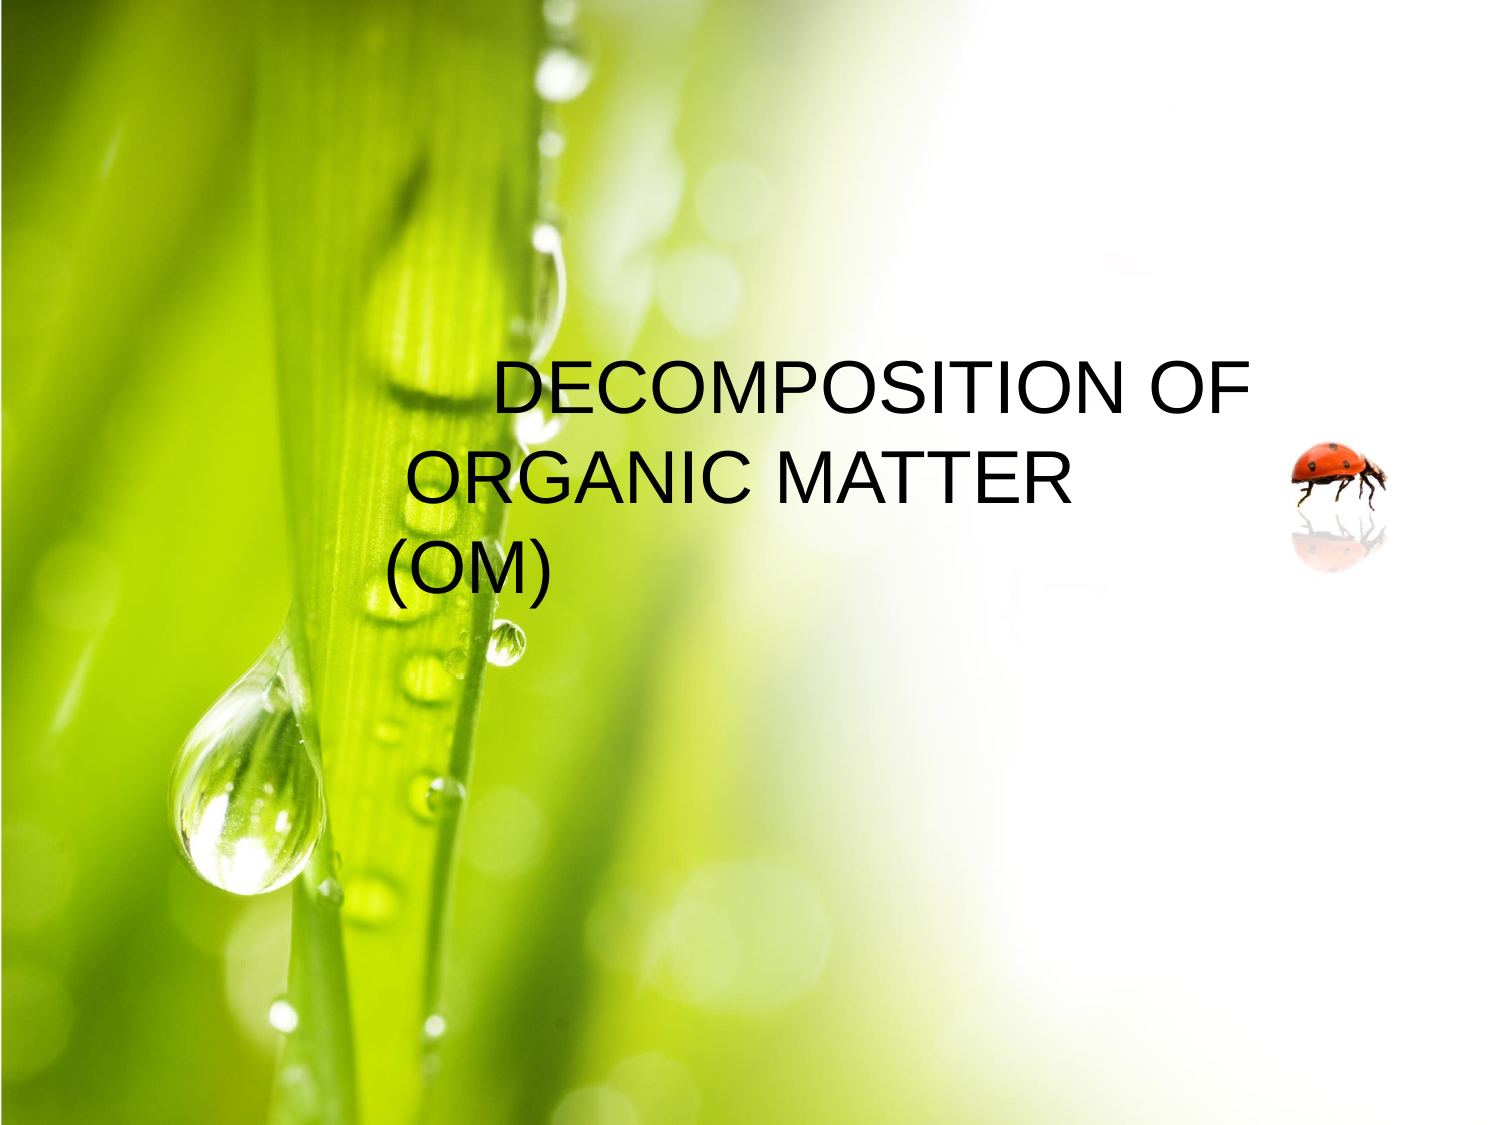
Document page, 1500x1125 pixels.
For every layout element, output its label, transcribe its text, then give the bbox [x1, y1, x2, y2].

title DECOMPOSITION OF ORGANIC MATTER (OM) [381, 336, 1257, 609]
text_box [1, 0, 1485, 1125]
